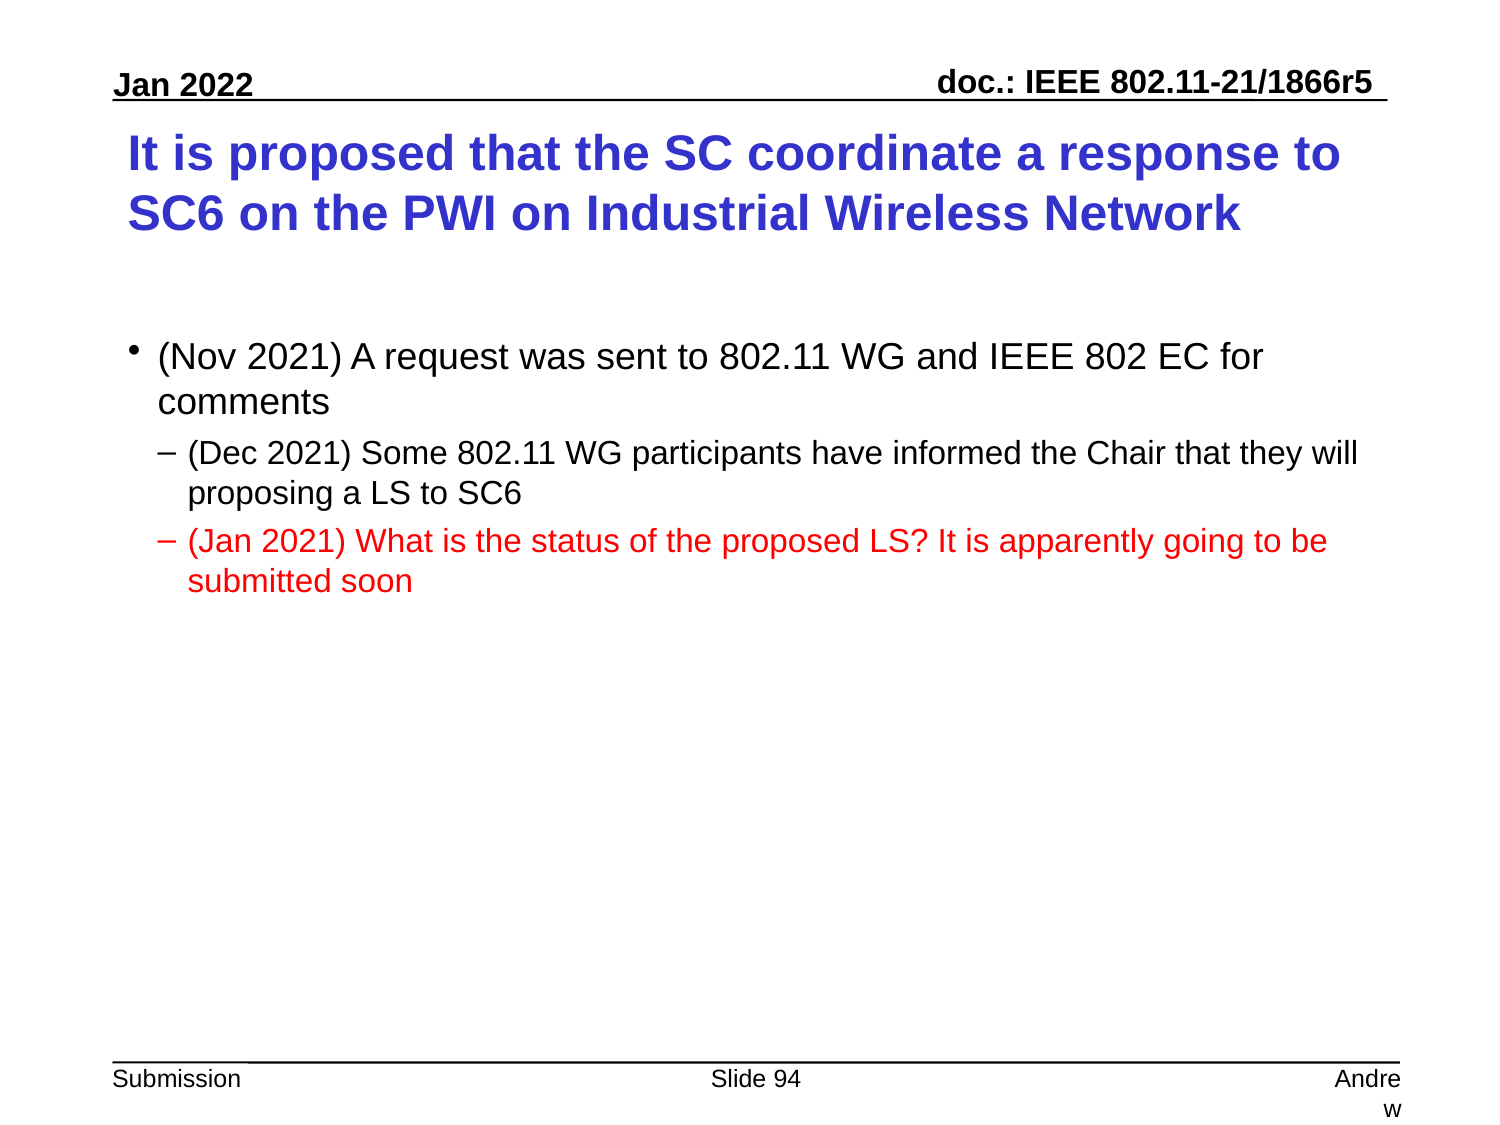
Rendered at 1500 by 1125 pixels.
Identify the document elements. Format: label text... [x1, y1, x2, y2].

title It is proposed that the SC coordinate a response to SC6 on the PWI on Industrial Wireless Network [112, 112, 1388, 288]
slide_number Slide 94 [709, 1061, 803, 1093]
footer Andrew Myles, Cisco [1320, 1061, 1402, 1093]
list (Nov 2021) A request was sent to 802.11 WG and IEEE 802 EC for comments (Dec 2021) Some 802.11 WG participants have informed the Chair that they will proposing a LS to SC6 (Jan 2021) What is the status of the proposed LS? It is apparently going to be submitted soon [112, 324, 1388, 1000]
